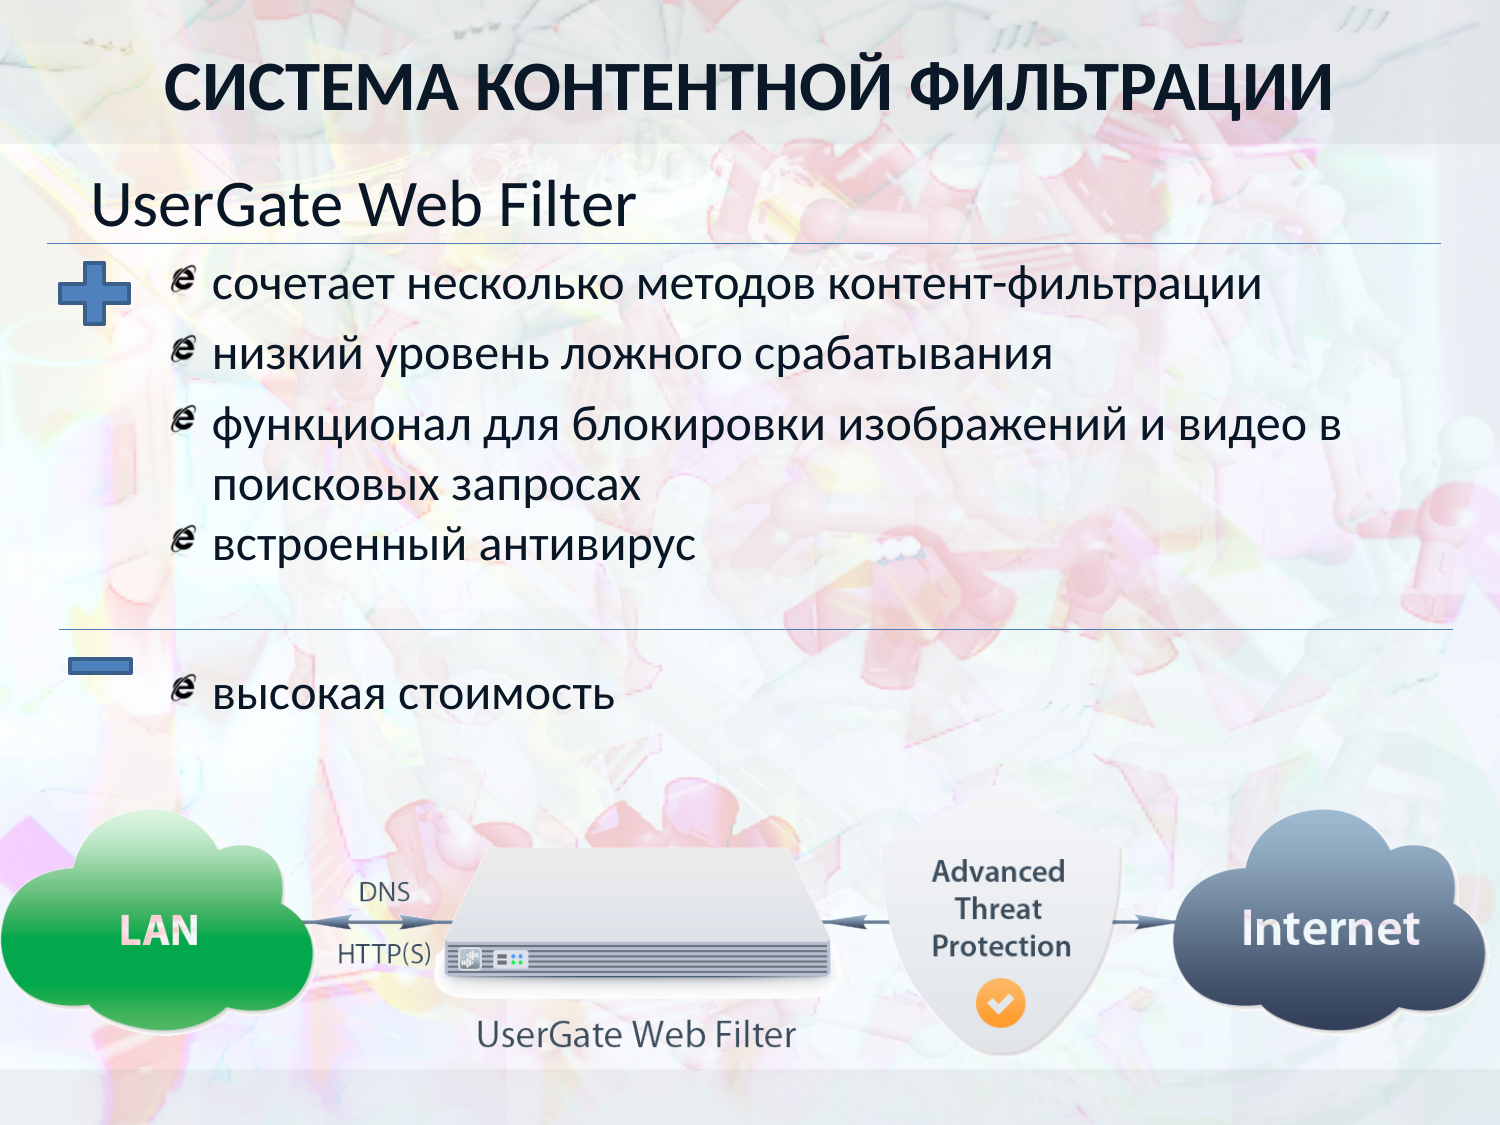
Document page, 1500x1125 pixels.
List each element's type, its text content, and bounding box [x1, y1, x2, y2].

list UserGate Web Filter сочетает несколько методов контент-фильтрации низкий уровень ложного срабатывания функционал для блокировки изображений и видео в поисковых запросах встроенный антивирус высокая стоимость [75, 639, 1425, 738]
text_box [58, 261, 131, 326]
list UserGate Web Filter сочетает несколько методов контент-фильтрации низкий уровень ложного срабатывания функционал для блокировки изображений и видео в поисковых запросах встроенный антивирус высокая стоимость [75, 252, 1425, 629]
title СИСТЕМА КОНТЕНТНОЙ ФИЛЬТРАЦИИ [75, 11, 1425, 152]
picture [0, 0, 1500, 1125]
text_box [68, 657, 133, 675]
list UserGate Web Filter сочетает несколько методов контент-фильтрации низкий уровень ложного срабатывания функционал для блокировки изображений и видео в поисковых запросах встроенный антивирус высокая стоимость [75, 152, 1425, 242]
